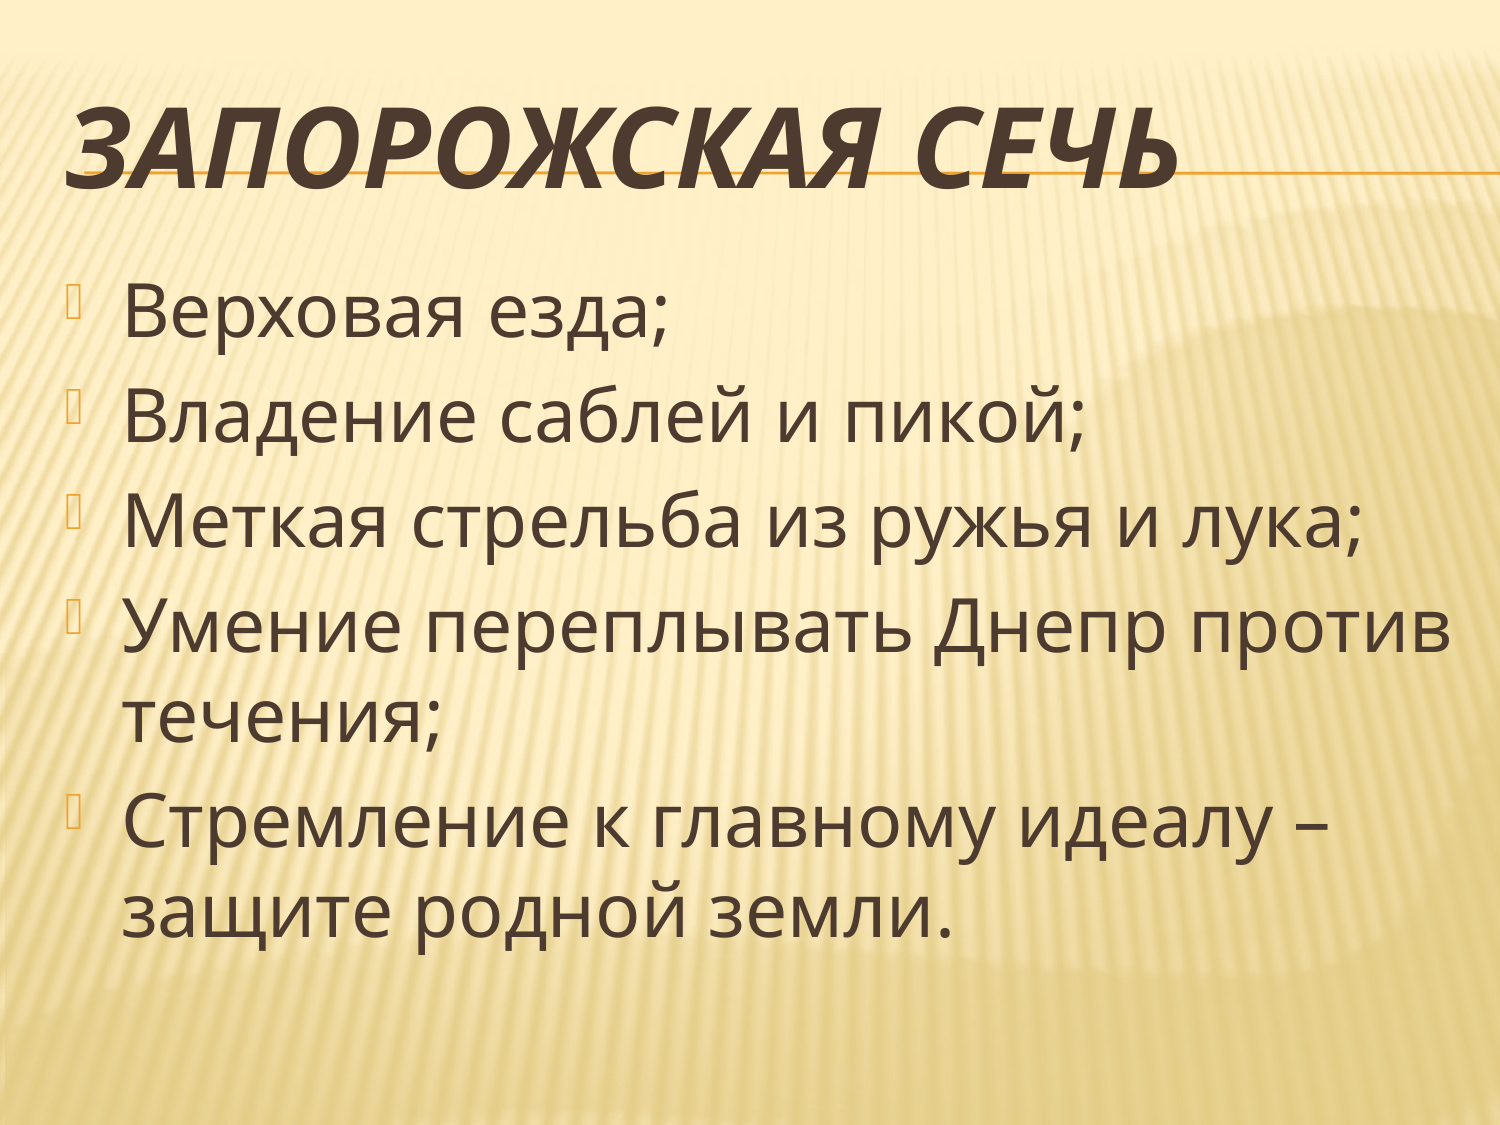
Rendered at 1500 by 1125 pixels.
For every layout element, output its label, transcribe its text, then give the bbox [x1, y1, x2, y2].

list Верховая езда; Владение саблей и пикой; Меткая стрельба из ружья и лука; Умение переплывать Днепр против течения; Стремление к главному идеалу – защите родной земли. [50, 254, 1475, 998]
title Запорожская Сечь [50, 75, 1475, 213]
